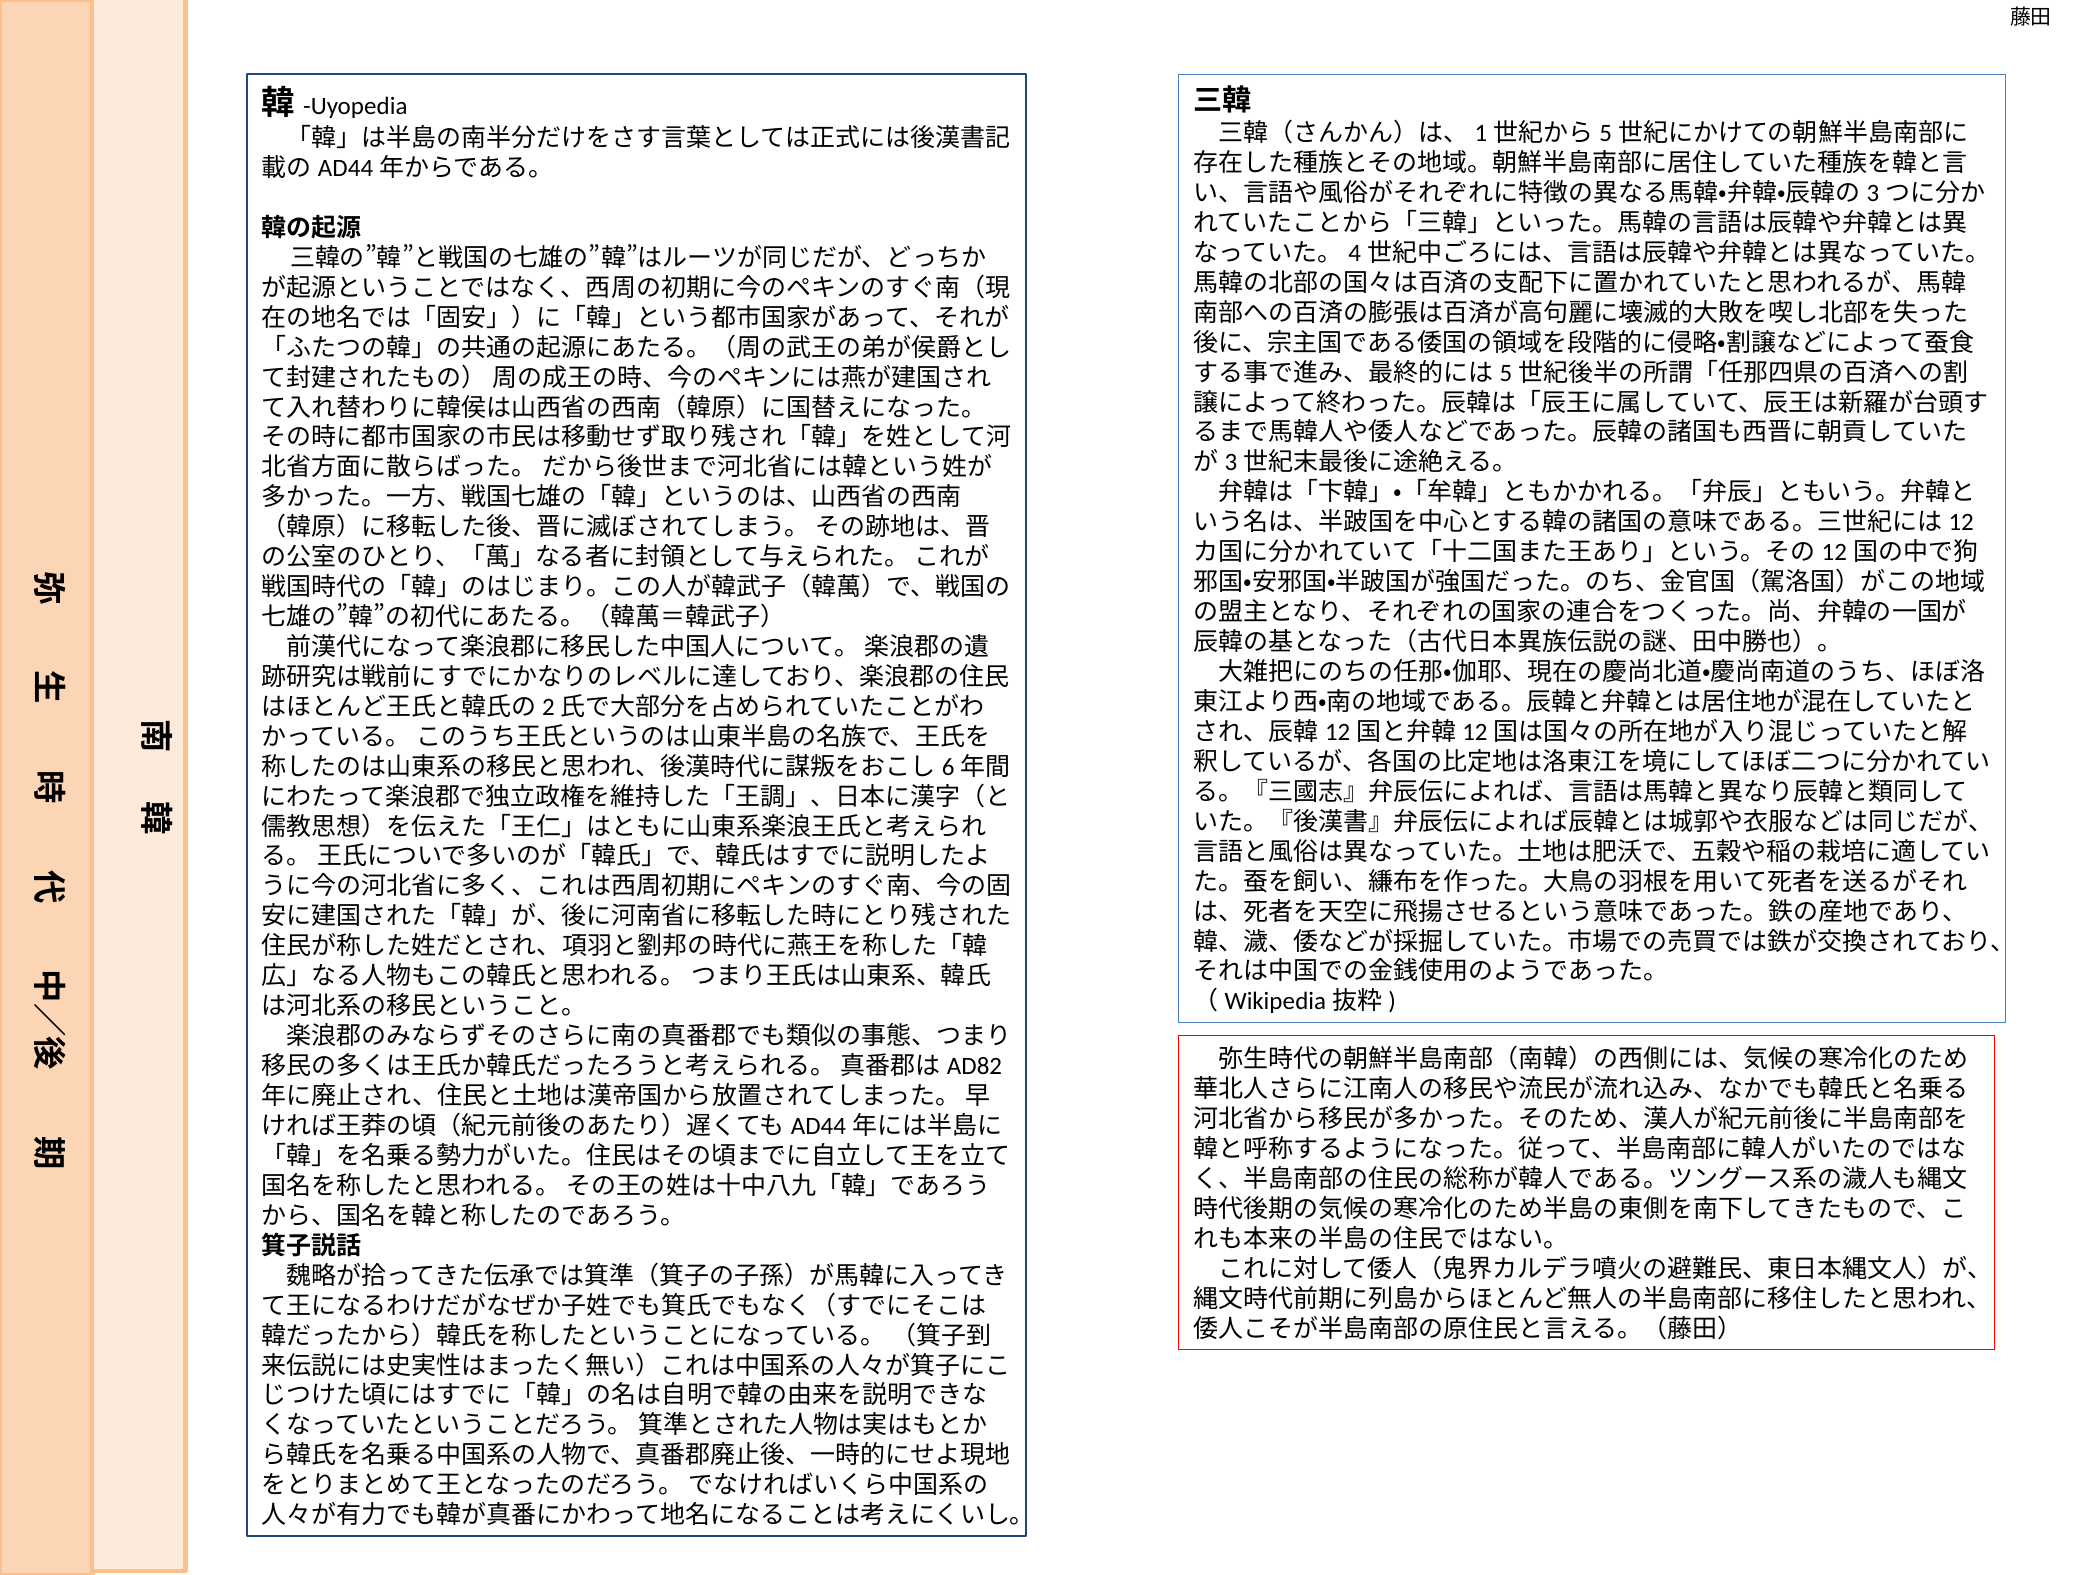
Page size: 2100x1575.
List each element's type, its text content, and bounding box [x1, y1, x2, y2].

text_box 韓-Uyopedia 「韓」は半島の南半分だけをさす言葉としては正式には後漢書記載のAD44年からである。 韓の起源 三韓の”韓”と戦国の七雄の”韓”はルーツが同じだが、どっちかが起源ということではなく、西周の初期に今のペキンのすぐ南（現在の地名では「固安」）に「韓」という都市国家があって、それが「ふたつの韓」の共通の起源にあたる。（周の武王の弟が侯爵として封建されたもの） 周の成王の時、今のペキンには燕が建国されて入れ替わりに韓侯は山西省の西南（韓原）に国替えになった。 その時に都市国家の市民は移動せず取り残され「韓」を姓として河北省方面に散らばった。 だから後世まで河北省には韓という姓が多かった。一方、戦国七雄の「韓」というのは、山西省の西南（韓原）に移転した後、晋に滅ぼされてしまう。 その跡地は、晋の公室のひとり、「萬」なる者に封領として与えられた。 これが戦国時代の「韓」のはじまり。この人が韓武子（韓萬）で、戦国の七雄の”韓”の初代にあたる。（韓萬＝韓武子） 前漢代になって楽浪郡に移民した中国人について。 楽浪郡の遺跡研究は戦前にすでにかなりのレベルに達しており、楽浪郡の住民はほとんど王氏と韓氏の2氏で大部分を占められていたことがわかっている。 このうち王氏というのは山東半島の名族で、王氏を称したのは山東系の移民と思われ、後漢時代に謀叛をおこし6年間にわたって楽浪郡で独立政権を維持した「王調」、日本に漢字（と儒教思想）を伝えた「王仁」はともに山東系楽浪王氏と考えられる。 王氏についで多いのが「韓氏」で、韓氏はすでに説明したように今の河北省に多く、これは西周初期にペキンのすぐ南、今の固安に建国された「韓」が、後に河南省に移転した時にとり残された住民が称した姓だとされ、項羽と劉邦の時代に燕王を称した「韓広」なる人物もこの韓氏と思われる。 つまり王氏は山東系、韓氏は河北系の移民ということ。 楽浪郡のみならずそのさらに南の真番郡でも類似の事態、つまり移民の多くは王氏か韓氏だったろうと考えられる。 真番郡はAD82年に廃止され、住民と土地は漢帝国から放置されてしまった。 早ければ王莽の頃（紀元前後のあたり）遅くてもAD44年には半島に「韓」を名乗る勢力がいた。住民はその頃までに自立して王を立て国名を称したと思われる。 その王の姓は十中八九「韓」であろうから、国名を韓と称したのであろう。 箕子説話 魏略が拾ってきた伝承では箕準（箕子の子孫）が馬韓に入ってきて王になるわけだがなぜか子姓でも箕氏でもなく（すでにそこは韓だったから）韓氏を称したということになっている。 （箕子到来伝説には史実性はまったく無い）これは中国系の人々が箕子にこじつけた頃にはすでに「韓」の名は自明で韓の由来を説明できなくなっていたということだろう。 箕準とされた人物は実はもとから韓氏を名乗る中国系の人物で、真番郡廃止後、一時的にせよ現地をとりまとめて王となったのだろう。 でなければいくら中国系の人々が有力でも韓が真番にかわって地名になることは考えにくいし。 [247, 74, 1027, 1537]
text_box [0, 0, 95, 1575]
text_box 弥 生 時 代 中／後 期 [7, 556, 78, 1080]
text_box 弥生時代の朝鮮半島南部（南韓）の西側には、気候の寒冷化のため華北人さらに江南人の移民や流民が流れ込み、なかでも韓氏と名乗る河北省から移民が多かった。そのため、漢人が紀元前後に半島南部を韓と呼称するようになった。従って、半島南部に韓人がいたのではなく、半島南部の住民の総称が韓人である。ツングース系の濊人も縄文時代後期の気候の寒冷化のため半島の東側を南下してきたもので、これも本来の半島の住民ではない。 これに対して倭人（鬼界カルデラ噴火の避難民、東日本縄文人）が、縄文時代前期に列島からほとんど無人の半島南部に移住したと思われ、倭人こそが半島南部の原住民と言える。（藤田） [1178, 1035, 1995, 1350]
text_box 三韓 三韓（さんかん）は、1世紀から5世紀にかけての朝鮮半島南部に存在した種族とその地域。朝鮮半島南部に居住していた種族を韓と言い、言語や風俗がそれぞれに特徴の異なる馬韓・弁韓・辰韓の3つに分かれていたことから「三韓」といった。馬韓の言語は辰韓や弁韓とは異なっていた。4世紀中ごろには、言語は辰韓や弁韓とは異なっていた。馬韓の北部の国々は百済の支配下に置かれていたと思われるが、馬韓南部への百済の膨張は百済が高句麗に壊滅的大敗を喫し北部を失った後に、宗主国である倭国の領域を段階的に侵略・割譲などによって蚕食する事で進み、最終的には5世紀後半の所謂「任那四県の百済への割譲によって終わった。辰韓は「辰王に属していて、辰王は新羅が台頭するまで馬韓人や倭人などであった。辰韓の諸国も西晋に朝貢していたが3世紀末最後に途絶える。 弁韓は「卞韓」・「牟韓」ともかかれる。「弁辰」ともいう。弁韓という名は、半跛国を中心とする韓の諸国の意味である。三世紀には12カ国に分かれていて「十二国また王あり」という。その12国の中で狗邪国・安邪国・半跛国が強国だった。のち、金官国（駕洛国）がこの地域の盟主となり、それぞれの国家の連合をつくった。尚、弁韓の一国が辰韓の基となった（古代日本異族伝説の謎、田中勝也）。 大雑把にのちの任那・伽耶、現在の慶尚北道・慶尚南道のうち、ほぼ洛東江より西・南の地域である。辰韓と弁韓とは居住地が混在していたとされ、辰韓12国と弁韓12国は国々の所在地が入り混じっていたと解釈しているが、各国の比定地は洛東江を境にしてほぼ二つに分かれている。『三國志』弁辰伝によれば、言語は馬韓と異なり辰韓と類同していた。『後漢書』弁辰伝によれば辰韓とは城郭や衣服などは同じだが、言語と風俗は異なっていた。土地は肥沃で、五穀や稲の栽培に適していた。蚕を飼い、縑布を作った。大鳥の羽根を用いて死者を送るがそれは、死者を天空に飛揚させるという意味であった。鉄の産地であり、韓、濊、倭などが採掘していた。市場での売買では鉄が交換されており、それは中国での金銭使用のようであった。 （Wikipedia抜粋) [1178, 74, 2006, 1023]
text_box 藤田 [1995, 0, 2067, 36]
text_box 南 韓 [114, 704, 186, 832]
text_box [90, 0, 188, 1573]
